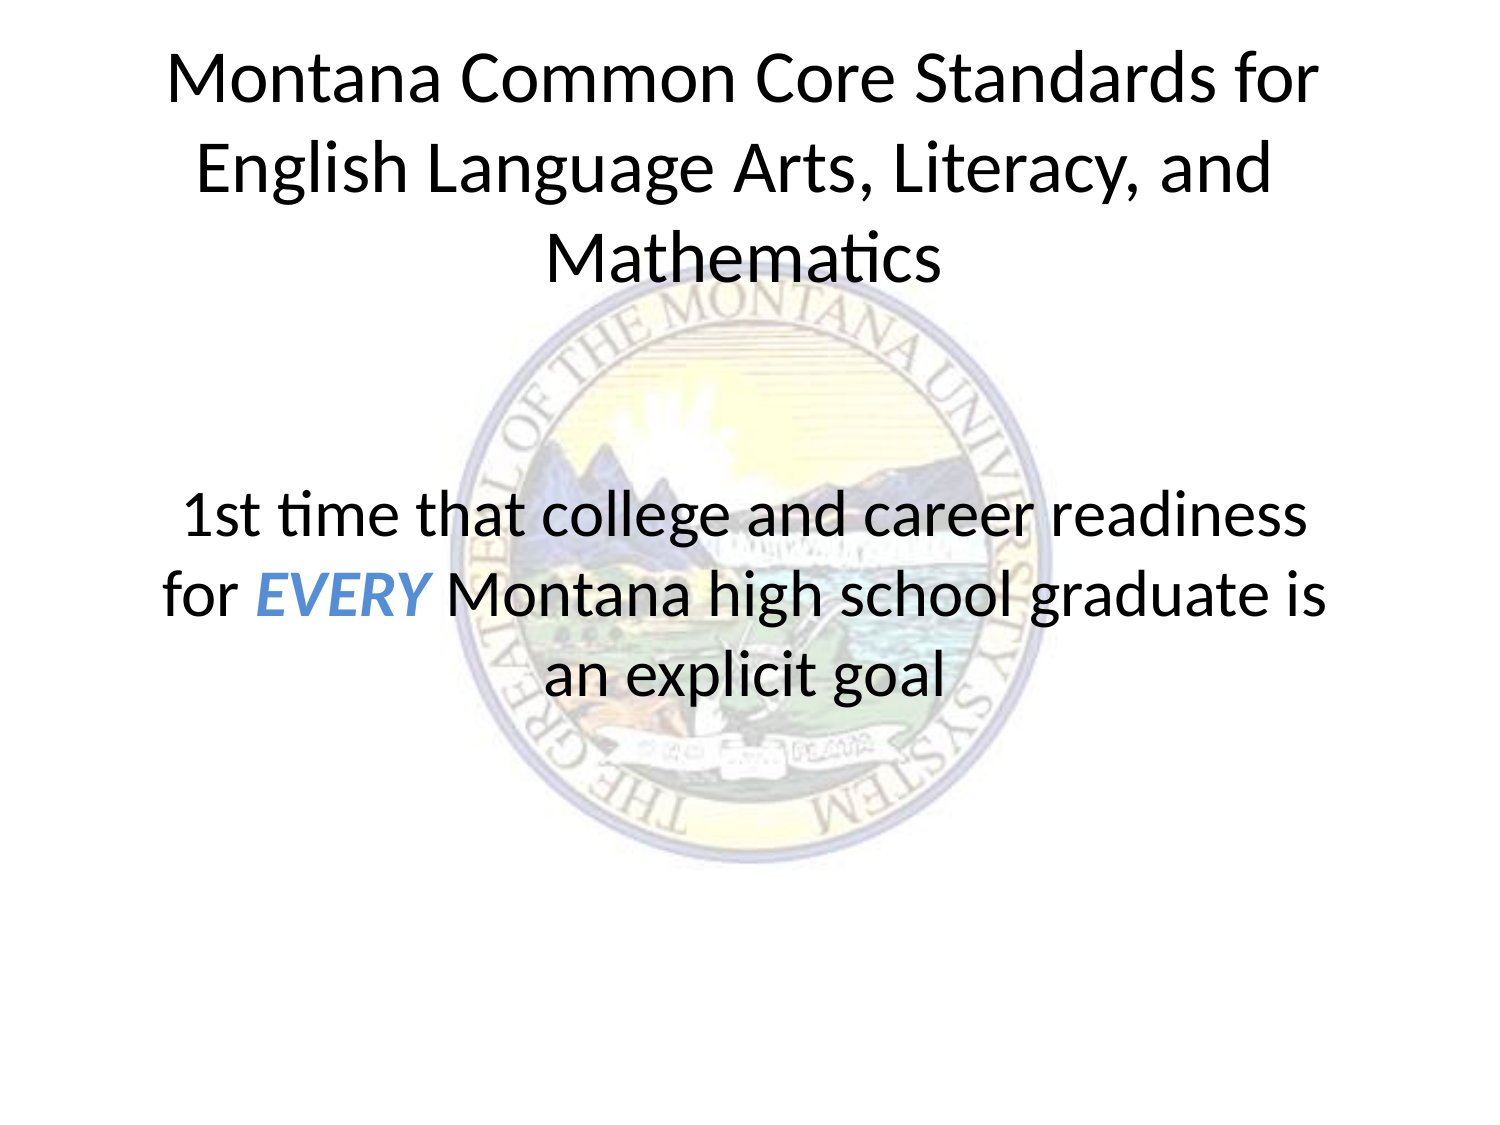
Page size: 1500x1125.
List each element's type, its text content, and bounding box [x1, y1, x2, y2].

picture [439, 252, 1061, 873]
list 1st time that college and career readiness for EVERY Montana high school graduate is an explicit goal [137, 462, 1353, 882]
title Montana Common Core Standards for English Language Arts, Literacy, and Mathematics [37, 24, 1450, 300]
